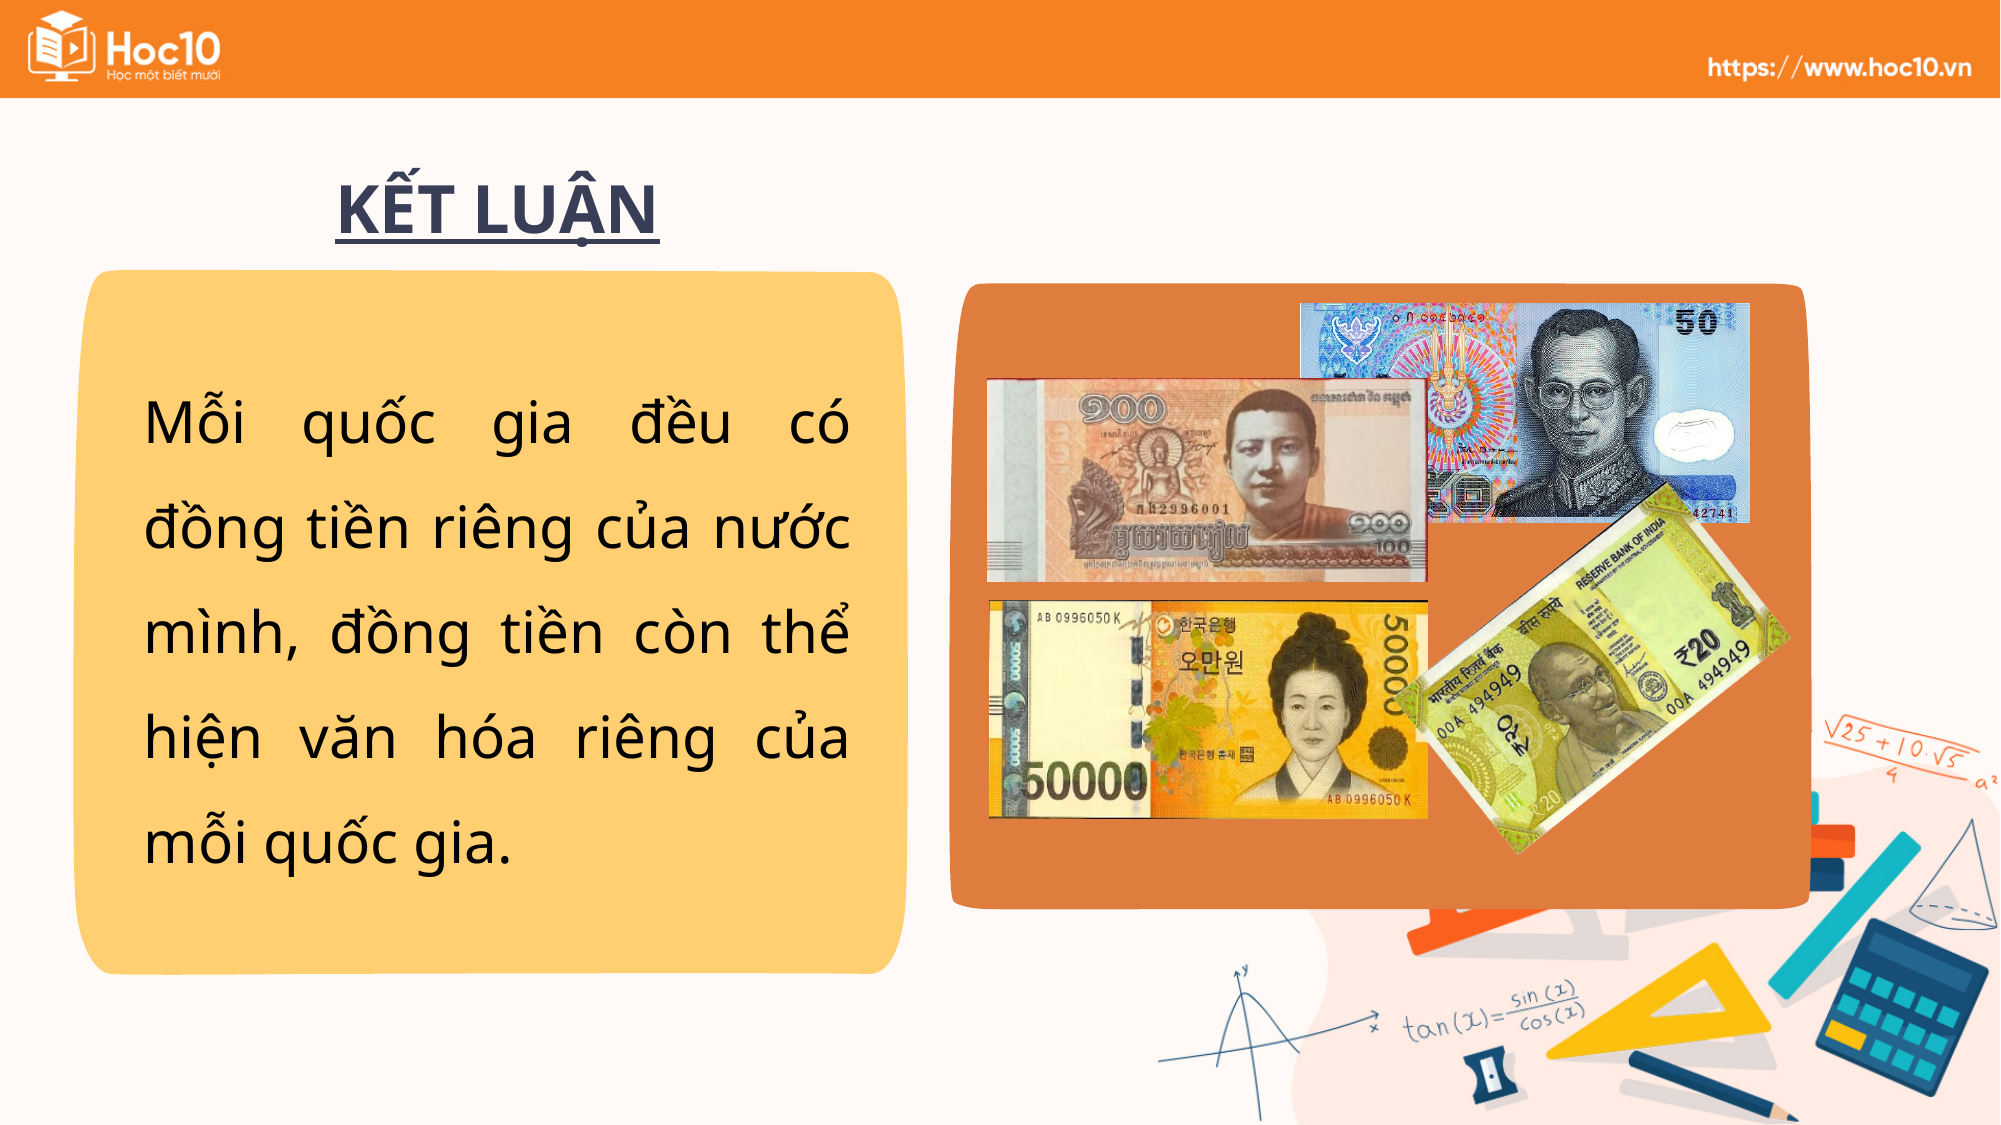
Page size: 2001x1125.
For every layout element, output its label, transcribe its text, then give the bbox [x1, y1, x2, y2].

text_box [949, 282, 1812, 910]
picture [0, 0, 2001, 1125]
text_box KẾT LUẬN [212, 116, 783, 248]
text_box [73, 269, 908, 975]
